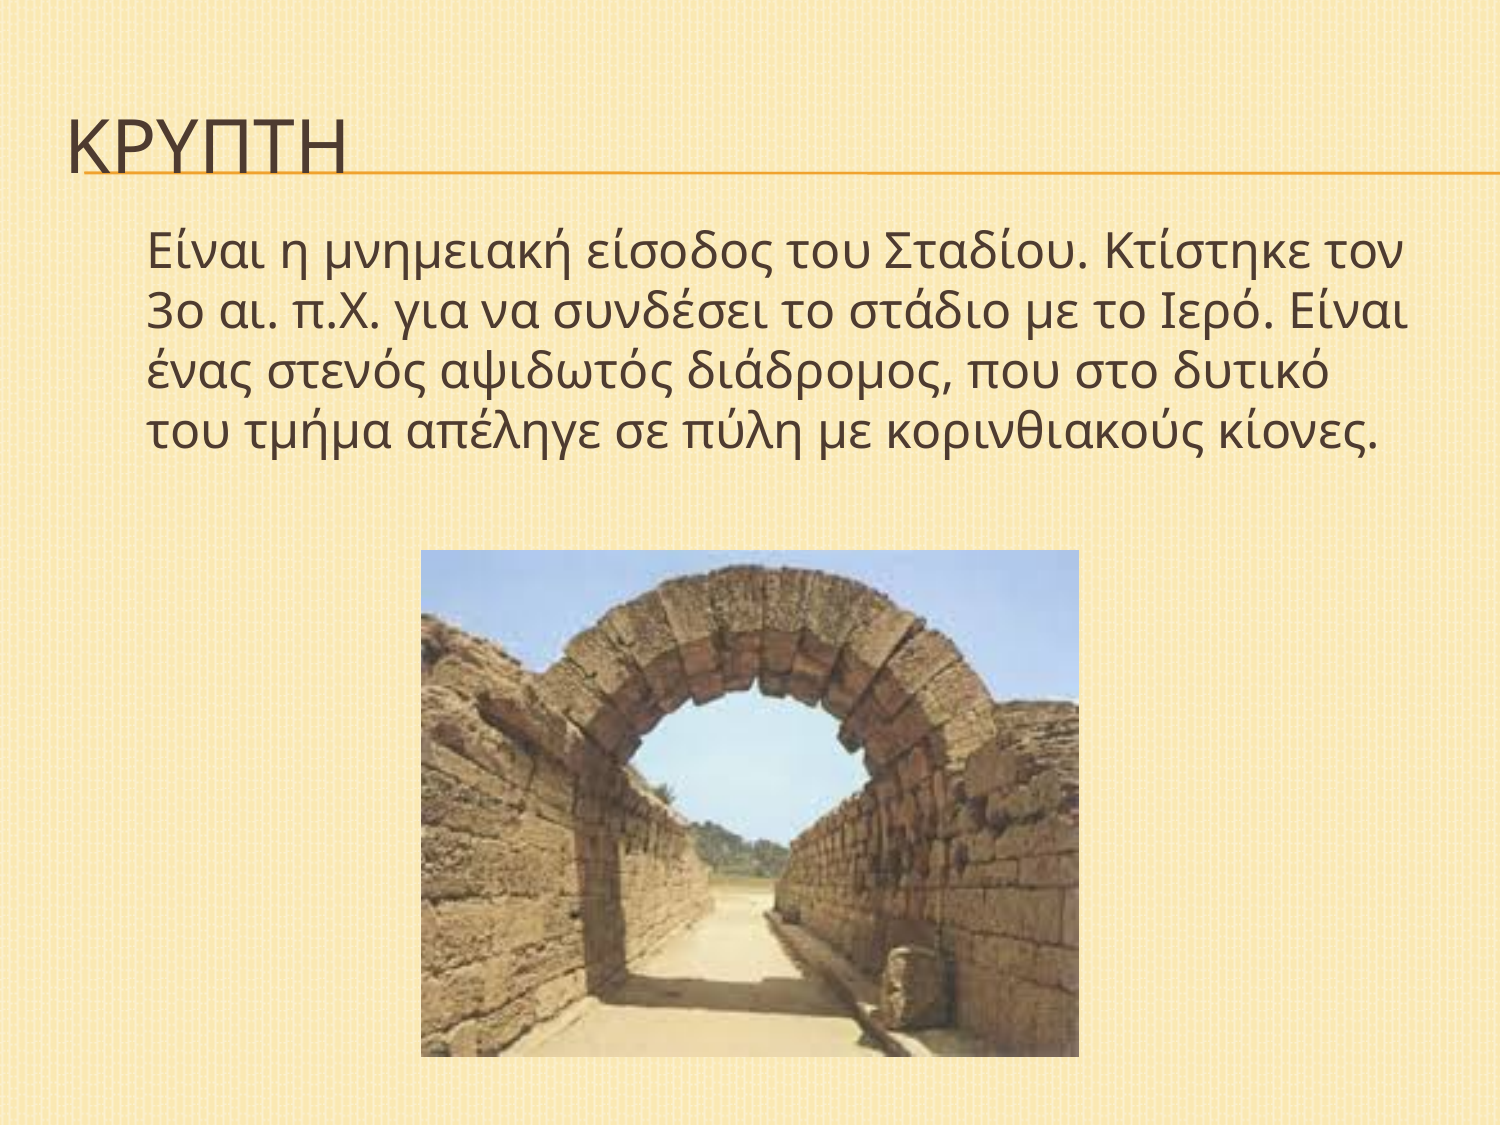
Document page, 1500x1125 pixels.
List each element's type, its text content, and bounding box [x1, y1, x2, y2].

picture [420, 550, 1080, 1058]
title ΚΡΥΠΤΗ [50, 75, 1475, 213]
list Είναι η μνημειακή είσοδος του Σταδίου. Κτίστηκε τον 3ο αι. π.Χ. για να συνδέσει το στάδιο με το Ιερό. Είναι ένας στενός αψιδωτός διάδρομος, που στο δυτικό του τμήμα απέληγε σε πύλη με κορινθιακούς κίονες. [82, 210, 1432, 481]
